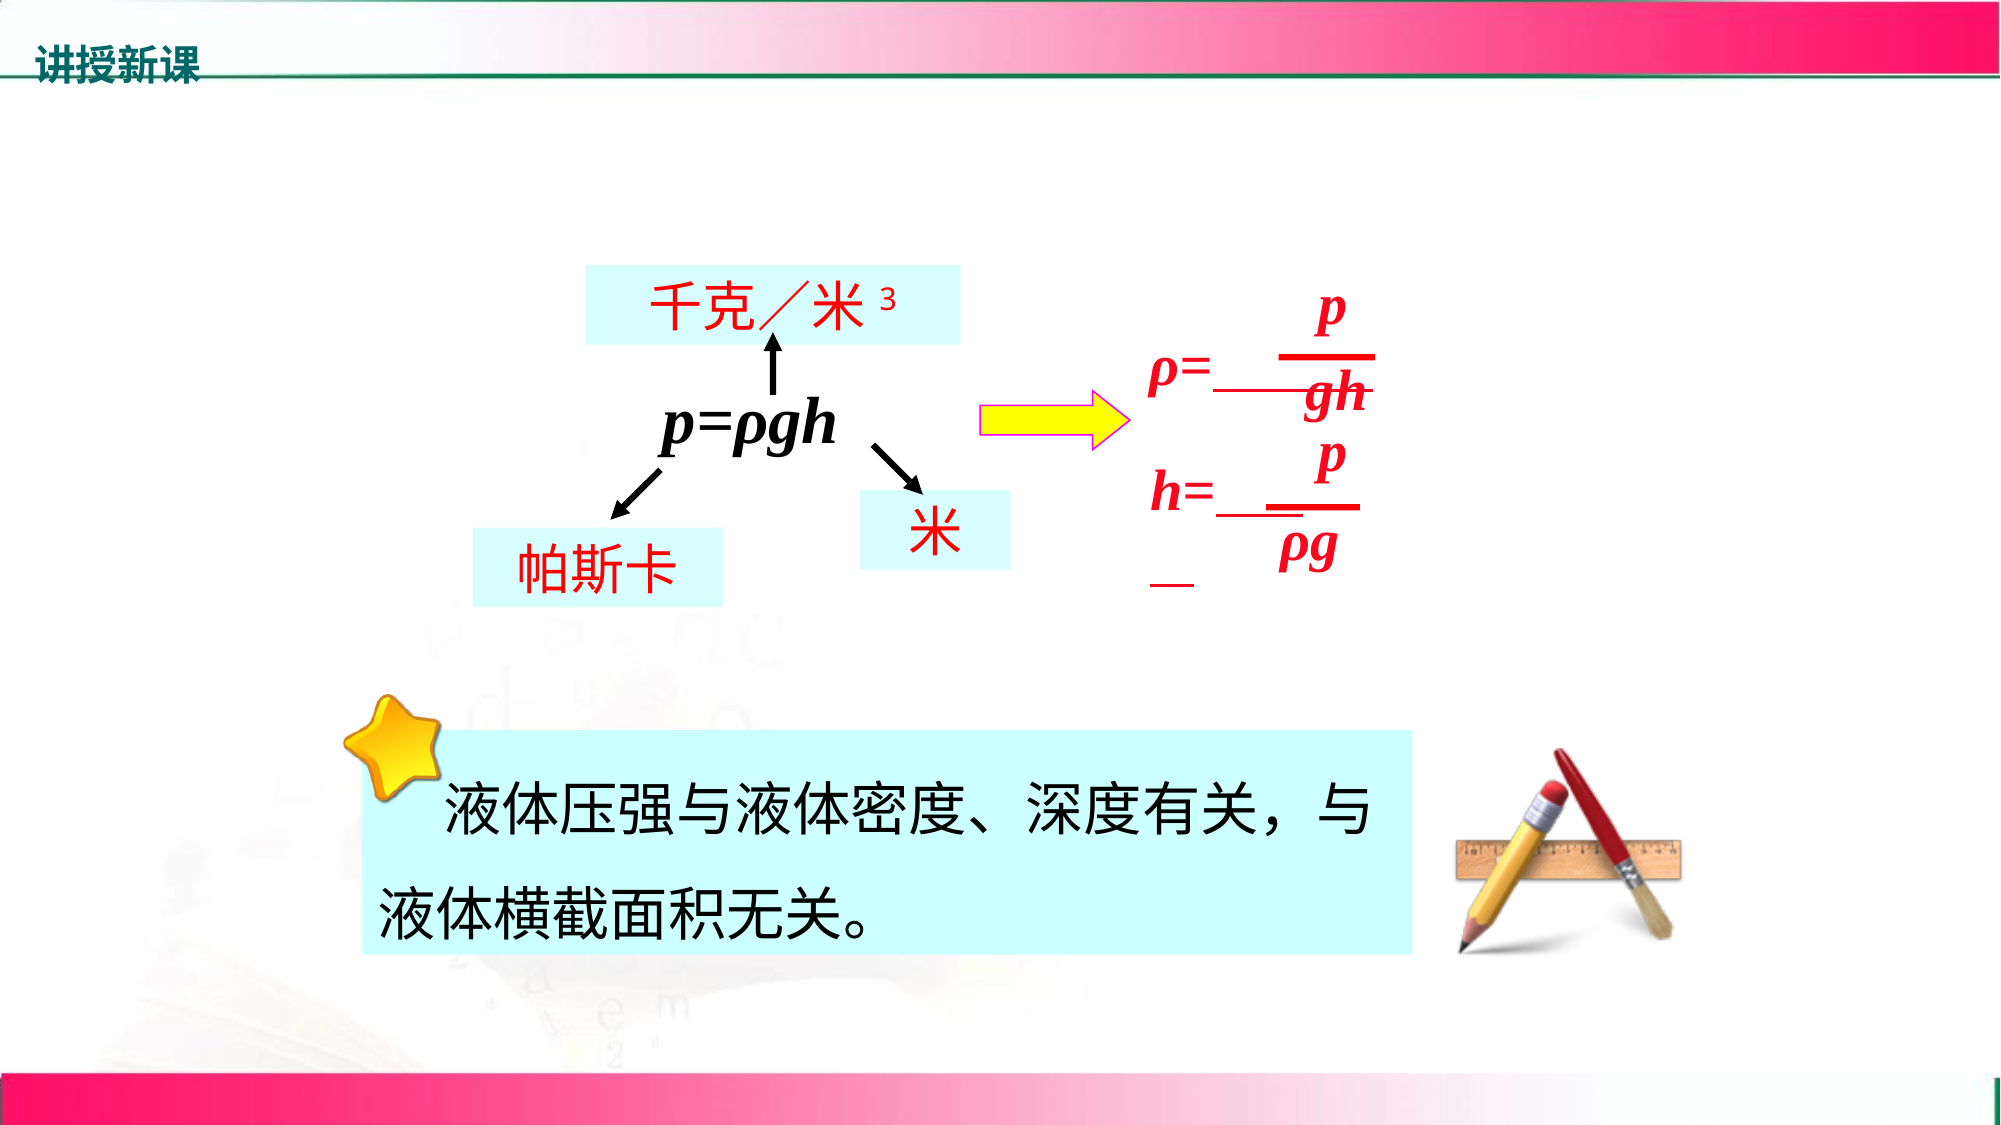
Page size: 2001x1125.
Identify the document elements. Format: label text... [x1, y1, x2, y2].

picture [0, 0, 2001, 1125]
text_box 讲授新课 [19, 30, 232, 97]
text_box 帕斯卡 [472, 527, 723, 608]
text_box 液体压强与液体密度、深度有关，与液体横截面积无关。 [362, 730, 1413, 955]
text_box ρ= [1135, 319, 1278, 405]
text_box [1265, 404, 1470, 581]
text_box [980, 390, 1130, 450]
text_box p=ρgh [647, 369, 973, 465]
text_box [1278, 258, 1470, 404]
text_box h= [1135, 444, 1323, 600]
text_box [610, 469, 661, 520]
text_box [872, 444, 923, 495]
text_box 千克／米3 [585, 265, 961, 345]
text_box [766, 332, 780, 395]
text_box 米 [860, 490, 1011, 570]
